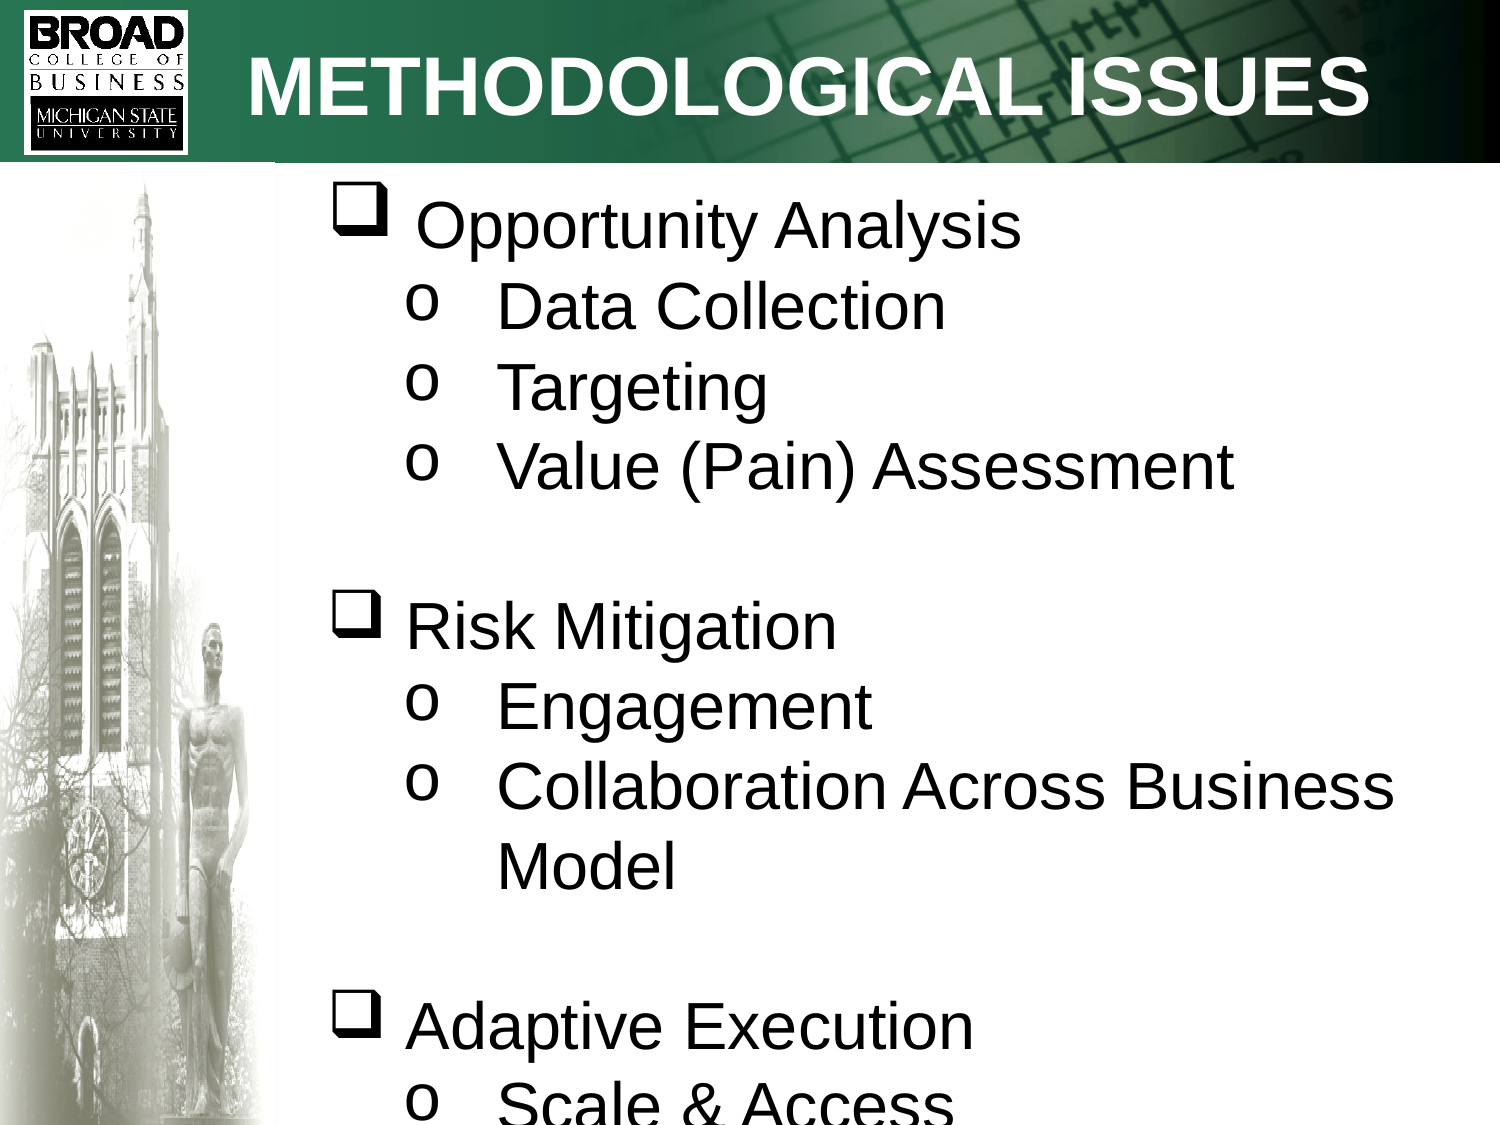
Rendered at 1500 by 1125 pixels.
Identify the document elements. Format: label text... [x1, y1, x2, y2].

picture [0, 0, 1500, 1125]
text_box METHODOLOGICAL ISSUES [231, 24, 1388, 140]
text_box Opportunity Analysis Data Collection Targeting Value (Pain) Assessment Risk Mitigation Engagement Collaboration Across Business Model Adaptive Execution Scale & Access [312, 165, 1500, 1125]
